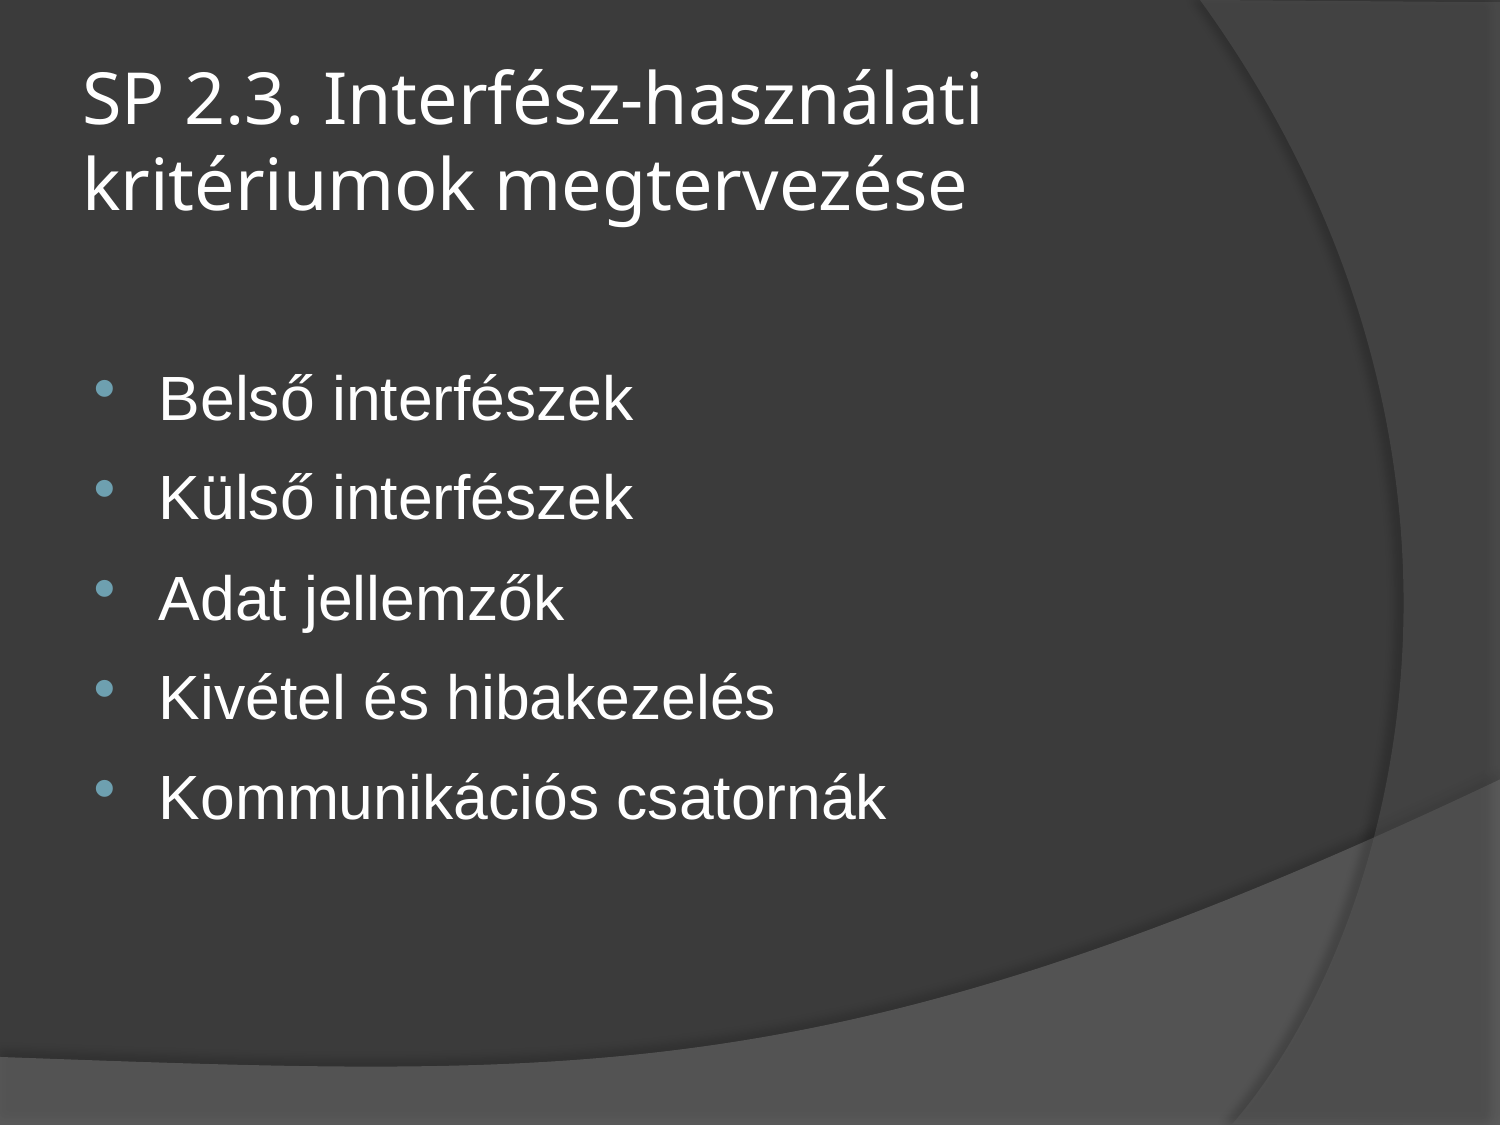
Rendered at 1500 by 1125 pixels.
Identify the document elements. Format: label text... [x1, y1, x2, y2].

list Belső interfészek Külső interfészek Adat jellemzők Kivétel és hibakezelés Kommunikációs csatornák [75, 262, 1300, 1005]
title SP 2.3. Interfész-használati kritériumok megtervezése [75, 45, 1300, 233]
